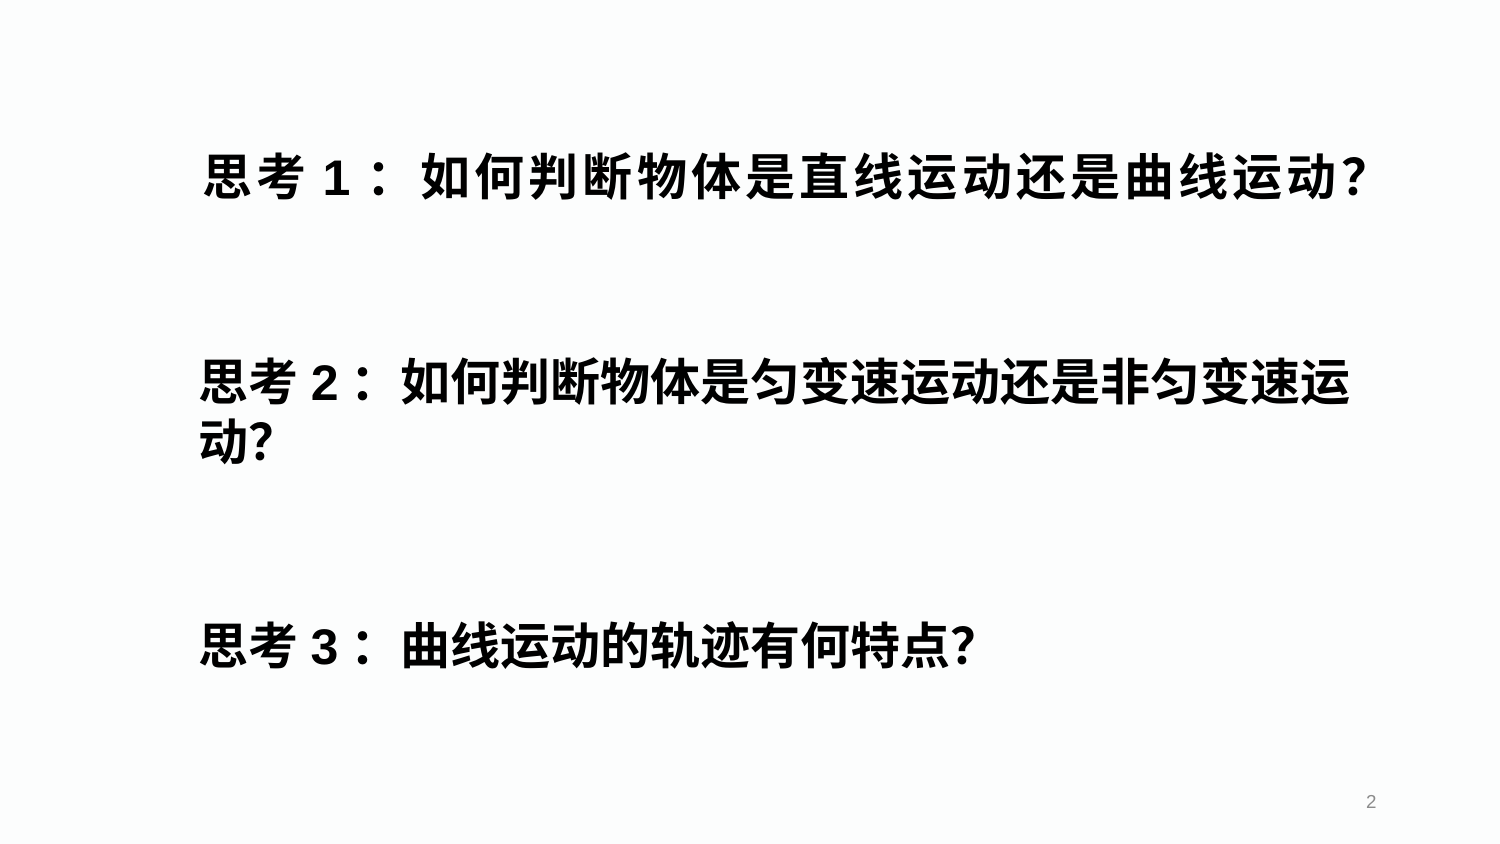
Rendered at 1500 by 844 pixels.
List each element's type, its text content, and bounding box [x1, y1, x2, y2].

text_box 思考2：如何判断物体是匀变速运动还是非匀变速运动？ [187, 319, 1459, 501]
text_box 思考3：曲线运动的轨迹有何特点？ [187, 554, 1202, 736]
title 思考1：如何判断物体是直线运动还是曲线运动？ [187, 85, 1411, 266]
slide_number 2 [1059, 781, 1392, 821]
